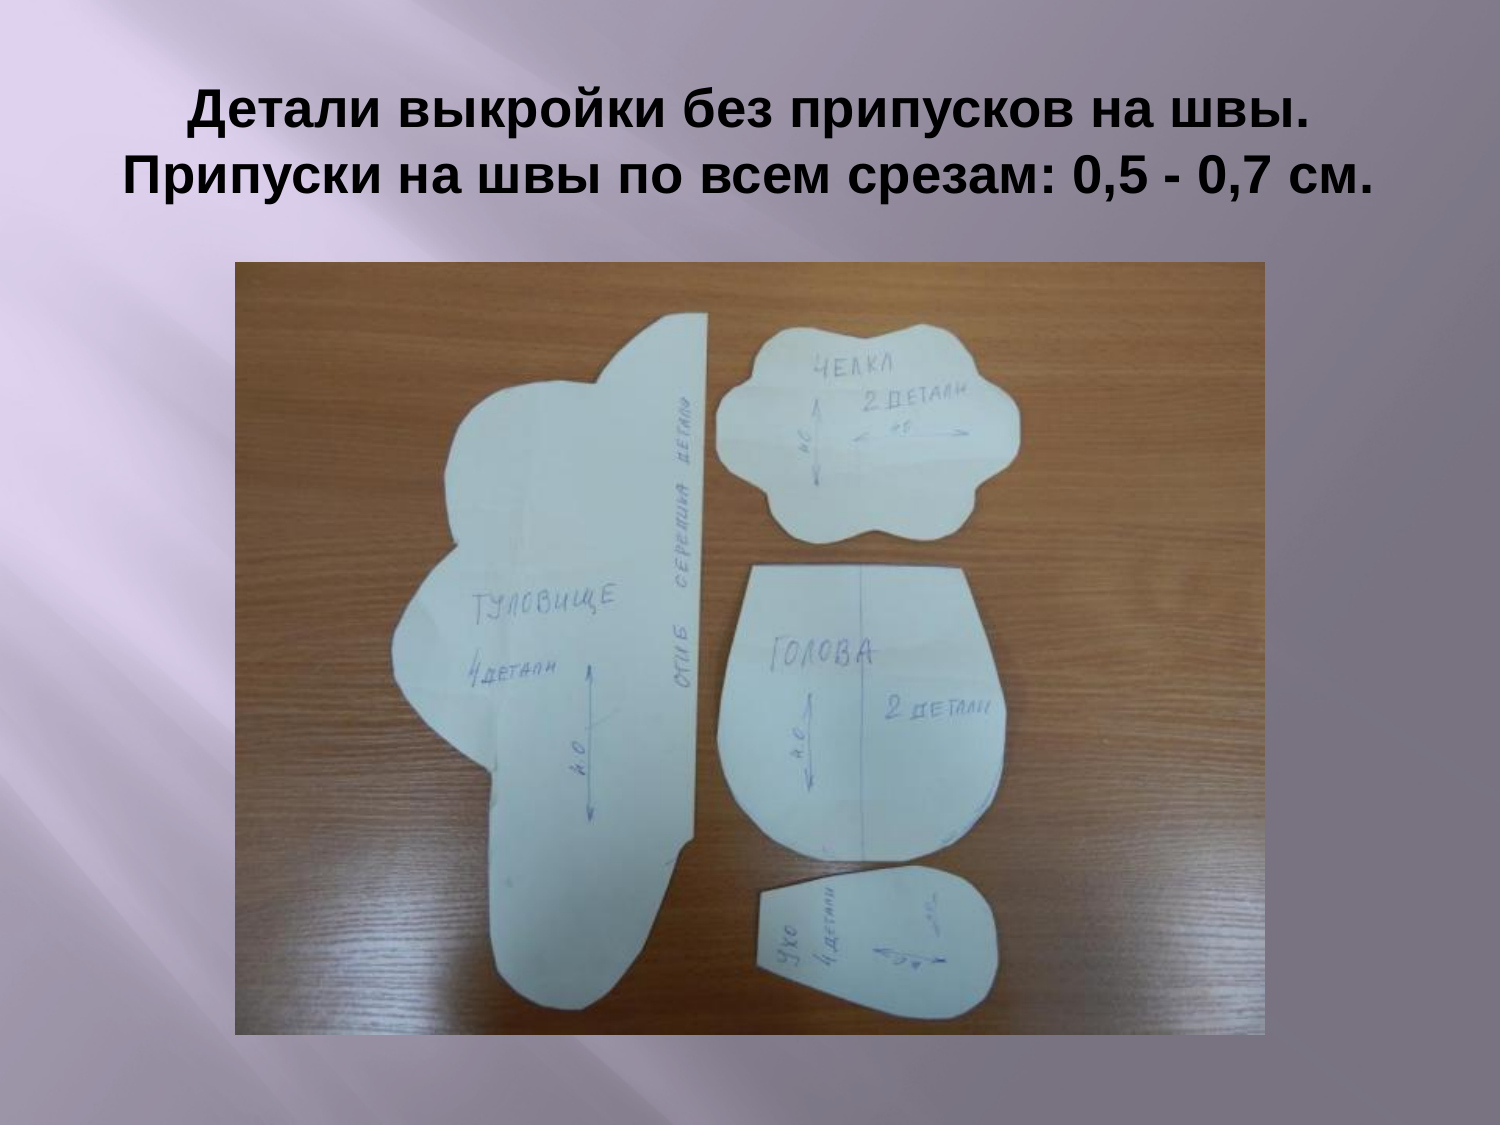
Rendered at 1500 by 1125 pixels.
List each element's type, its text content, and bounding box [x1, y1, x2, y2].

title Детали выкройки без припусков на швы. Припуски на швы по всем срезам: 0,5 - 0,7 см. [75, 45, 1425, 233]
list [234, 262, 1265, 1036]
